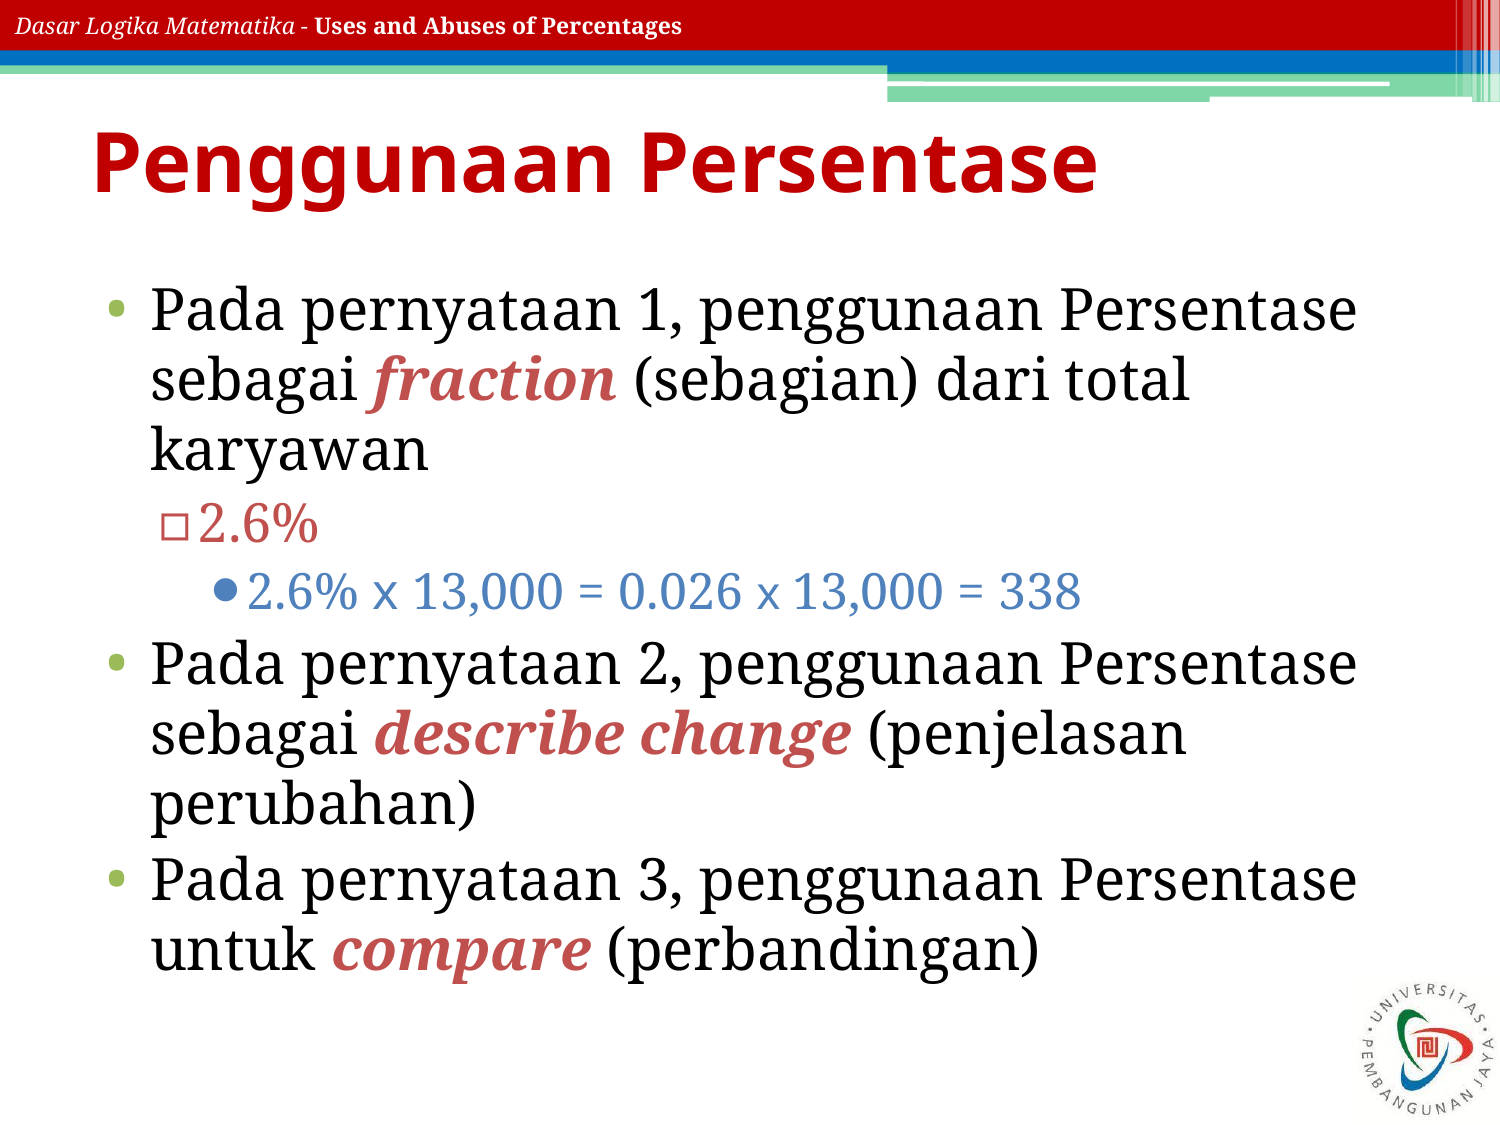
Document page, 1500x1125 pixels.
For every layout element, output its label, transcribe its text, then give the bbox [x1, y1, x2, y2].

title Penggunaan Persentase [75, 72, 1425, 248]
list Pada pernyataan 1, penggunaan Persentase sebagai fraction (sebagian) dari total karyawan 2.6% 2.6% x 13,000 = 0.026 x 13,000 = 338 Pada pernyataan 2, penggunaan Persentase sebagai describe change (penjelasan perubahan) Pada pernyataan 3, penggunaan Persentase untuk compare (perbandingan) [75, 264, 1425, 1029]
picture [1352, 975, 1500, 1125]
